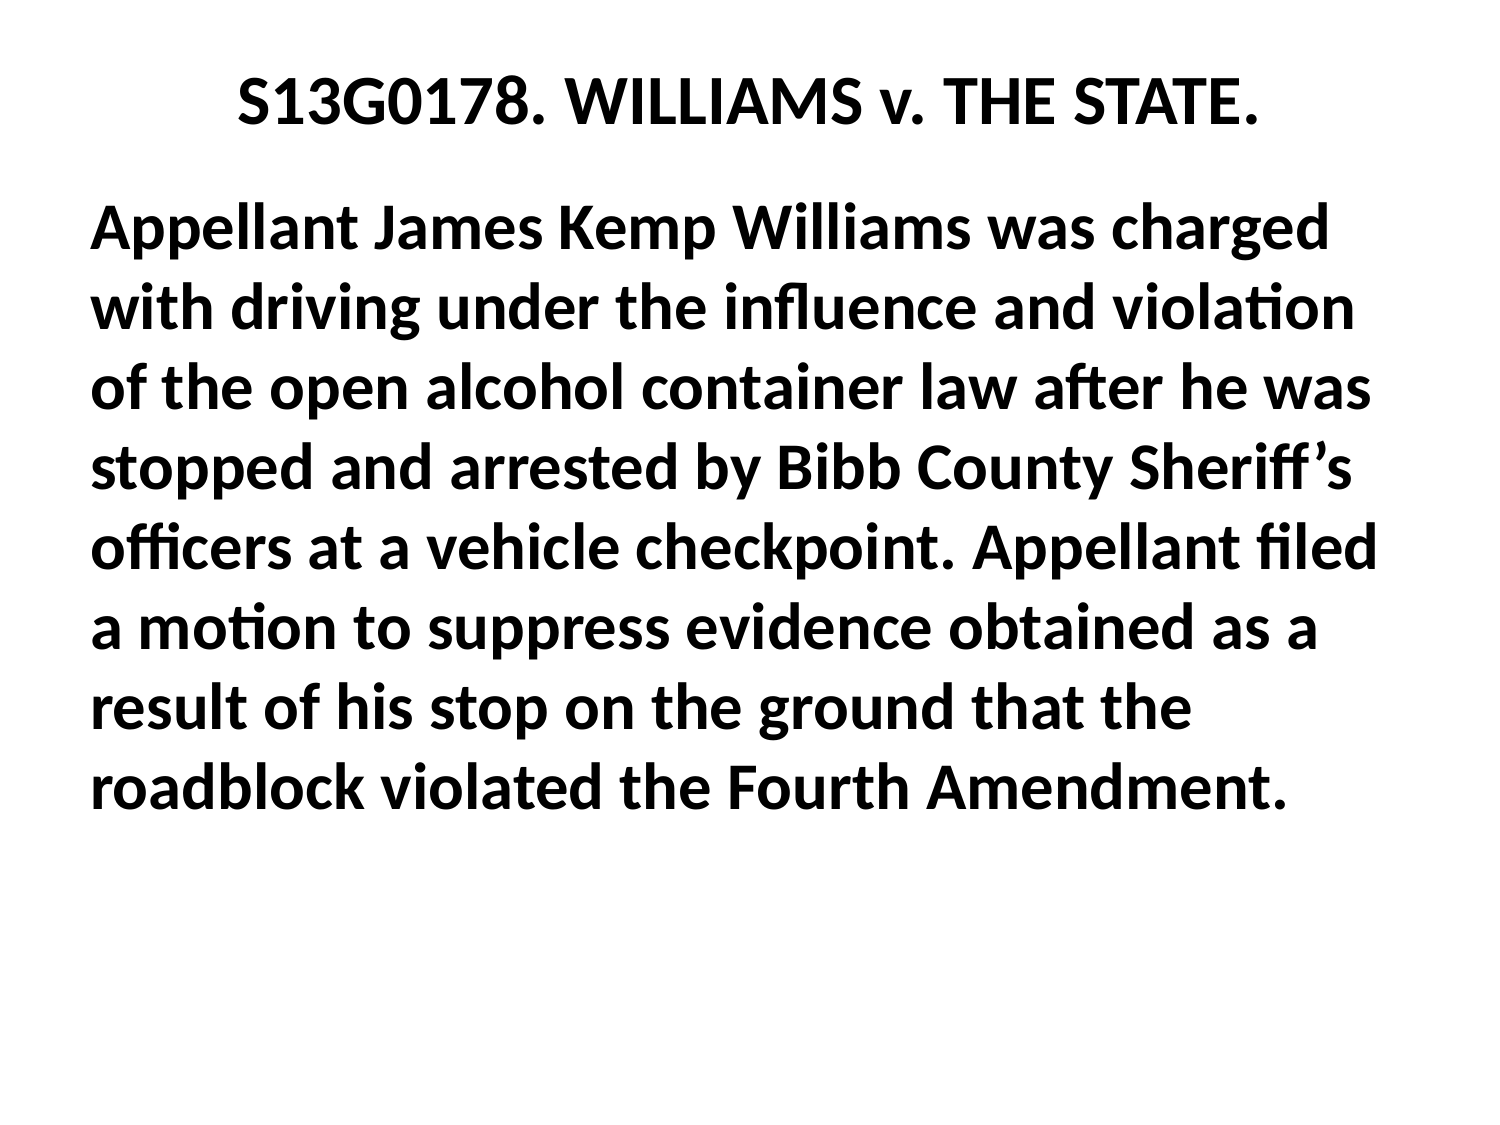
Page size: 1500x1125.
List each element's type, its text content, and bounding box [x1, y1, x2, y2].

title S13G0178. WILLIAMS v. THE STATE. [75, 45, 1425, 174]
list Appellant James Kemp Williams was charged with driving under the influence and violation of the open alcohol container law after he was stopped and arrested by Bibb County Sheriff’s officers at a vehicle checkpoint. Appellant filed a motion to suppress evidence obtained as a result of his stop on the ground that the roadblock violated the Fourth Amendment. [75, 174, 1425, 918]
